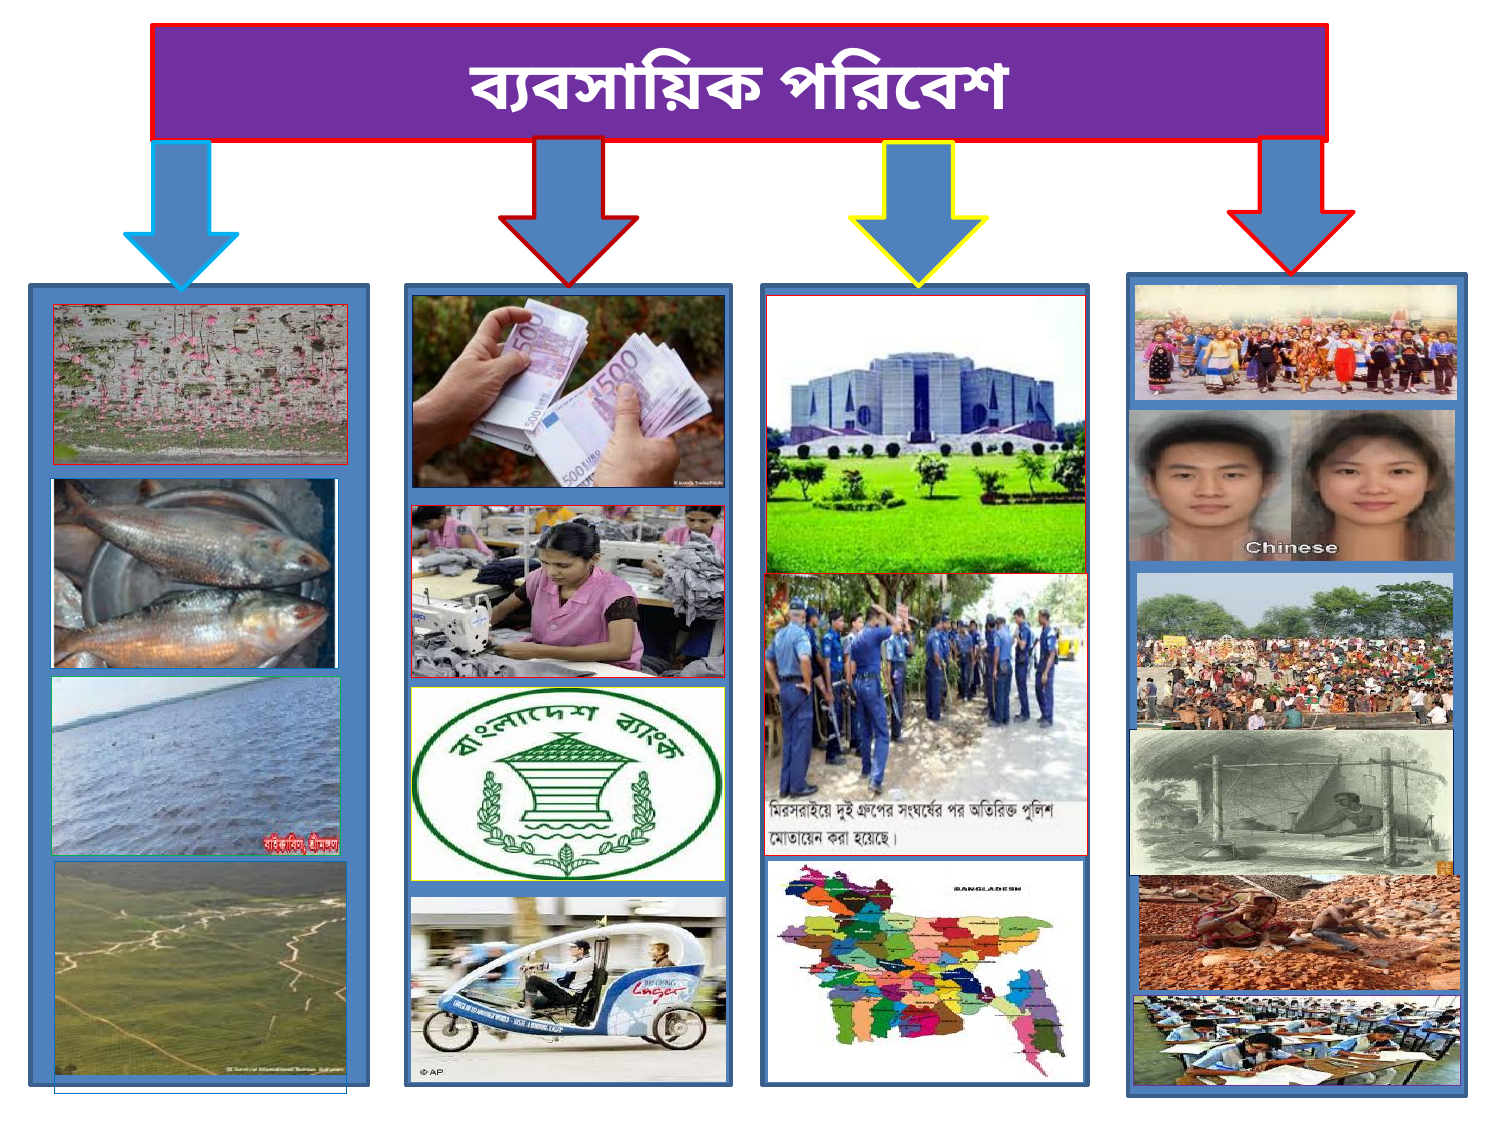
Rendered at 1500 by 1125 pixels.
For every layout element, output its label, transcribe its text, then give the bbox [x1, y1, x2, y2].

text_box yy [760, 860, 765, 1087]
picture [51, 676, 341, 856]
text_box [847, 140, 990, 289]
picture [411, 896, 727, 1082]
text_box yy [760, 283, 1090, 572]
picture [1133, 995, 1461, 1086]
picture [411, 687, 725, 881]
picture [1128, 573, 1460, 990]
text_box yy [1085, 862, 1090, 1087]
picture [1129, 410, 1455, 561]
text_box [28, 283, 370, 1087]
picture [412, 294, 726, 489]
picture [54, 860, 347, 1094]
picture [49, 477, 340, 670]
text_box [498, 135, 640, 289]
text_box [404, 283, 733, 1087]
picture [768, 860, 1083, 1082]
picture [1134, 285, 1457, 401]
text_box ব্যবসায়িক পরিবেশ [150, 23, 1329, 143]
text_box [1226, 135, 1356, 277]
picture [53, 304, 348, 466]
text_box [123, 140, 240, 293]
text_box ss [1126, 272, 1468, 1098]
picture [764, 294, 1088, 856]
picture [411, 505, 725, 679]
